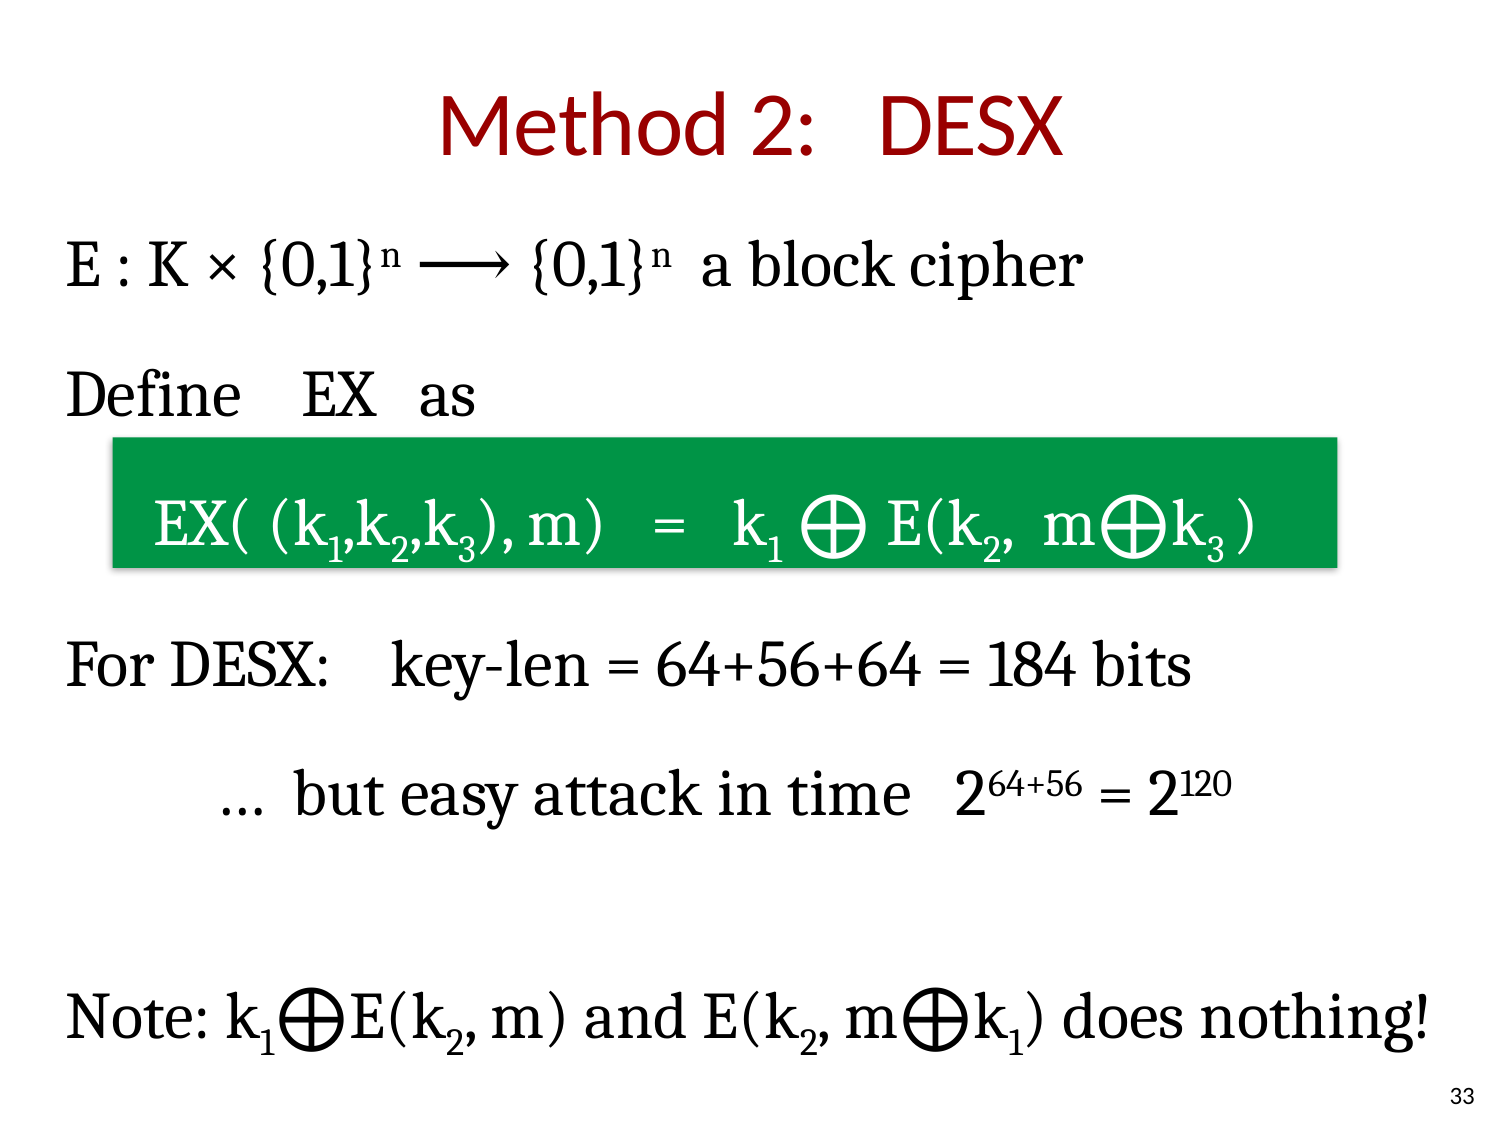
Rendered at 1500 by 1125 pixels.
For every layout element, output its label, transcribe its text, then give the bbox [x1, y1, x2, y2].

title Method 2: DESX [75, 24, 1425, 212]
list E : K × {0,1}n ⟶ {0,1}n a block cipher Define EX as EX( (k1,k2,k3), m) = k1 ⨁ E(k2, m⨁k3 ) For DESX: key-len = 64+56+64 = 184 bits … but easy attack in time 264+56 = 2120 Note: k1⨁E(k2, m) and E(k2, m⨁k1) does nothing! [50, 212, 1500, 1109]
slide_number 33 [1125, 1065, 1475, 1125]
